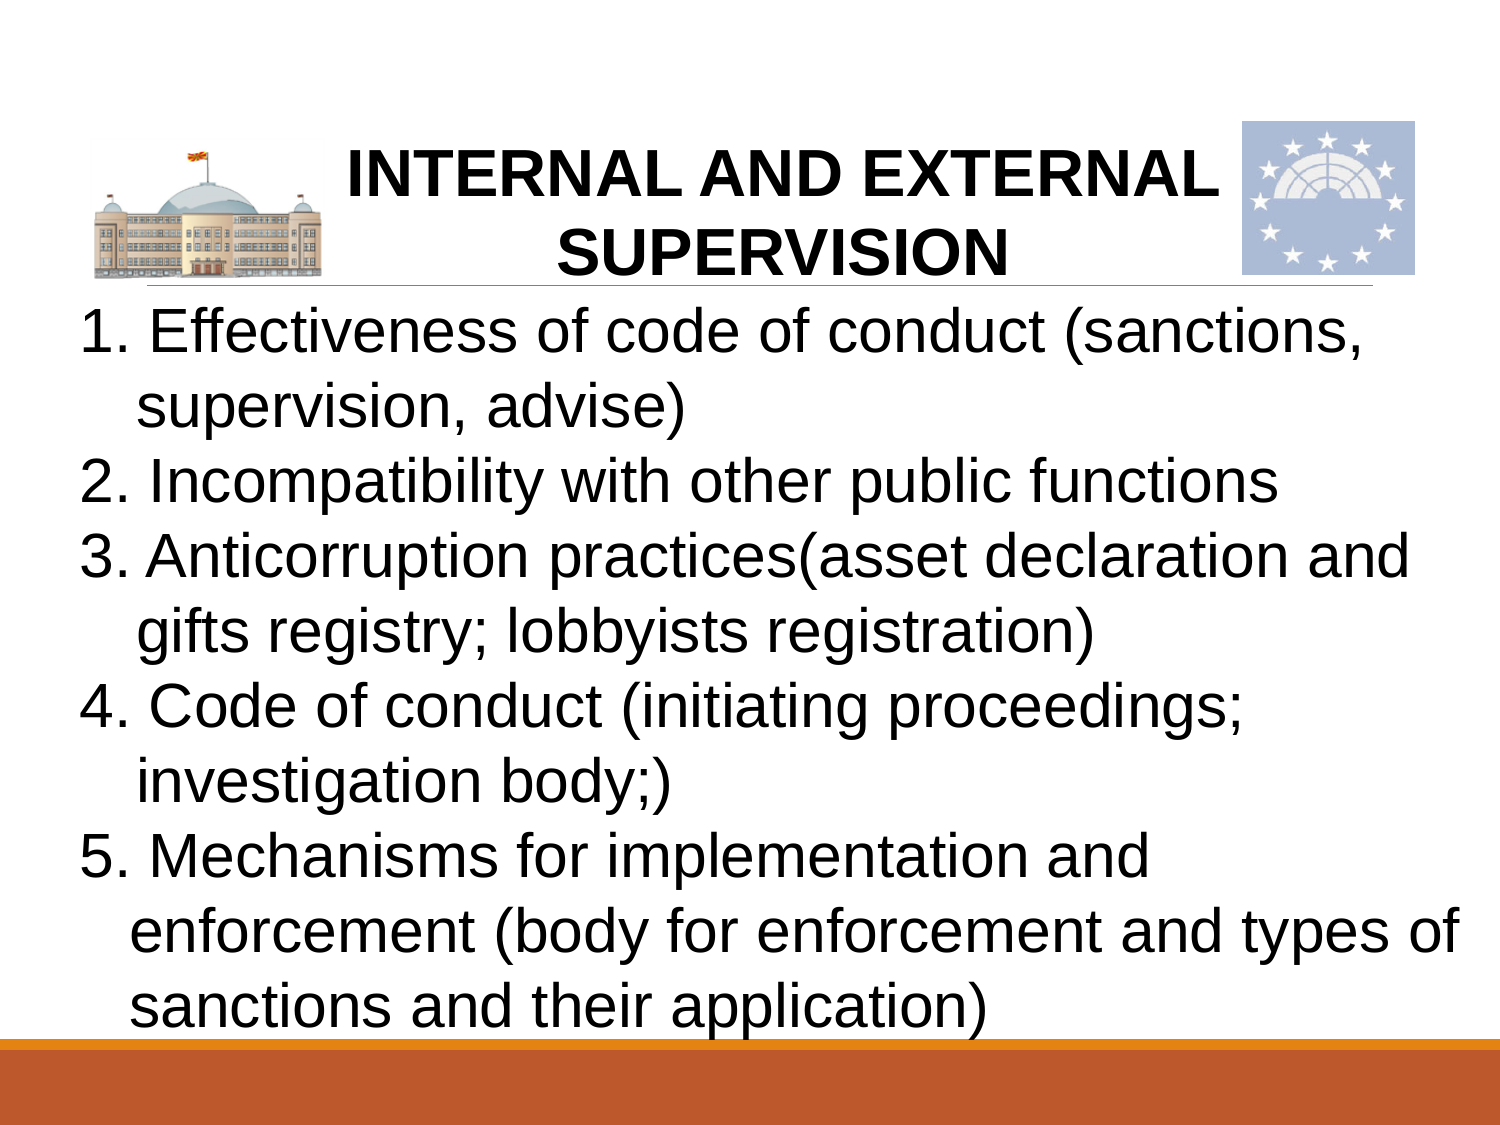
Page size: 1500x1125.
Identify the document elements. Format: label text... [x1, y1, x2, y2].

picture [89, 138, 326, 280]
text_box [1241, 121, 1415, 276]
text_box 1. Effectiveness of code of conduct (sanctions, supervision, advise) 2. Incompatibility with other public functions 3. Anticorruption practices(asset declaration and gifts registry; lobbyists registration) 4. Code of conduct (initiating proceedings; investigation body;) 5. Mechanisms for implementation and enforcement (body for enforcement and types of sanctions and their application) [65, 282, 1500, 1125]
text_box INTERNAL AND EXTERNAL SUPERVISION [240, 121, 1241, 282]
